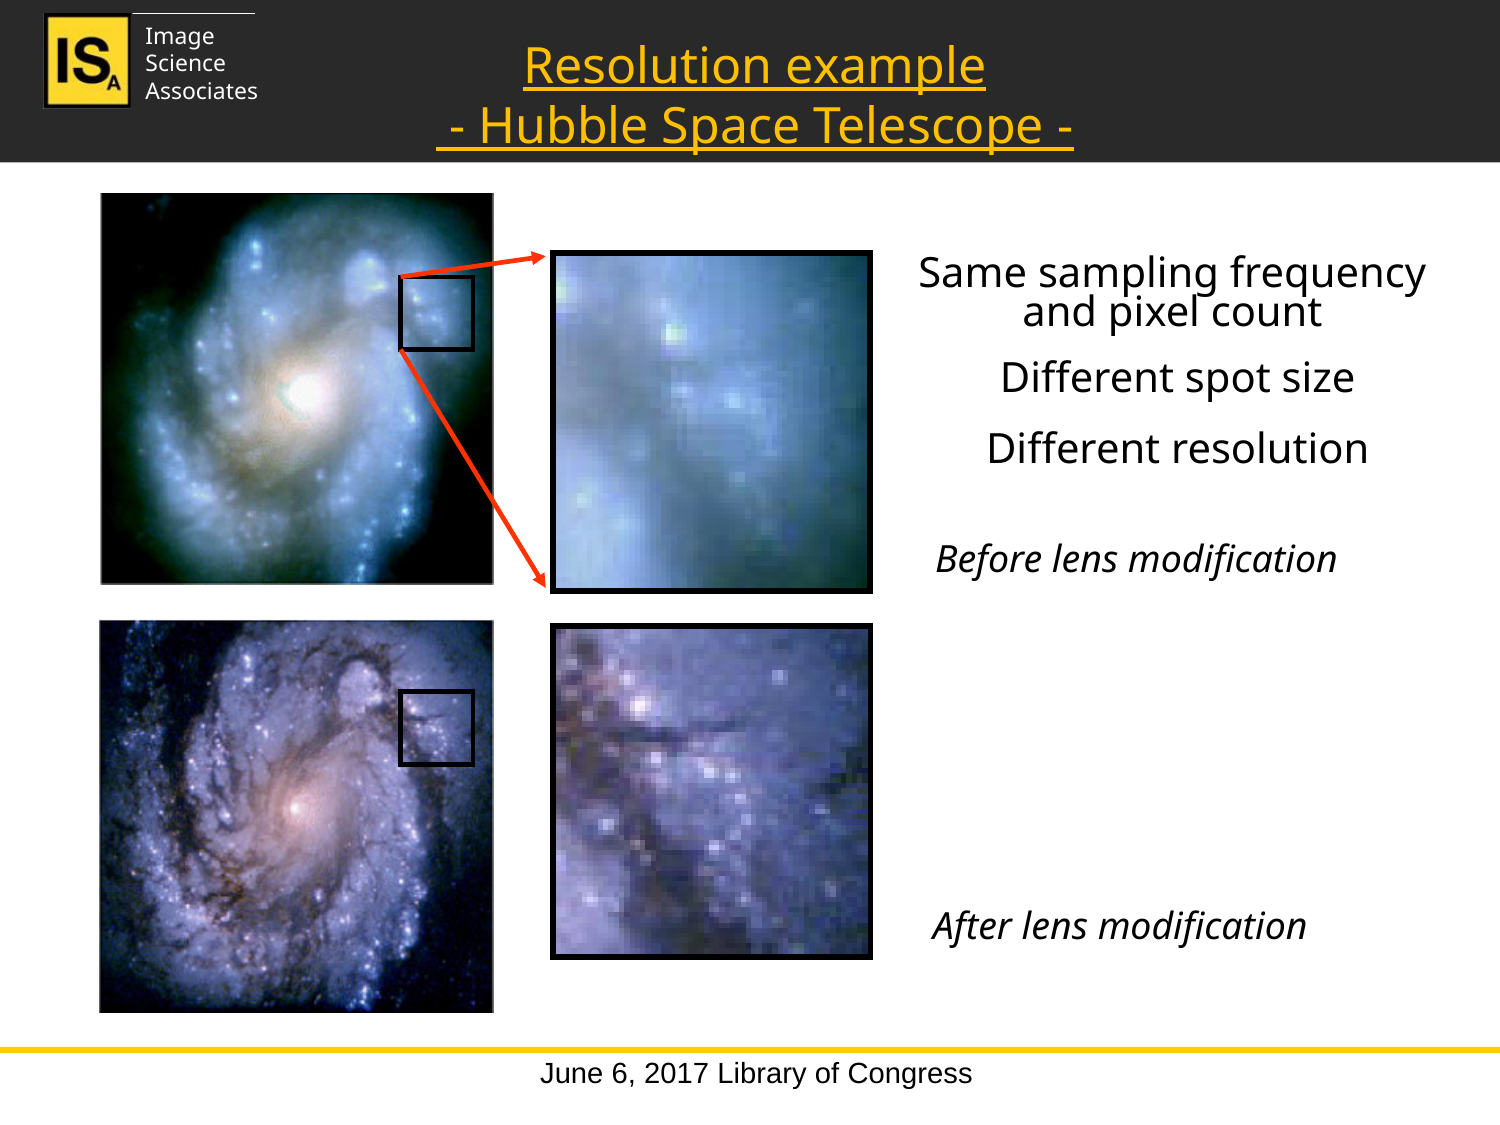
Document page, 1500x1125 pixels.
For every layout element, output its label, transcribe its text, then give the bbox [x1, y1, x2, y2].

text_box Same sampling frequency and pixel count Different spot size Different resolution [877, 266, 1479, 479]
picture [43, 13, 255, 109]
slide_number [524, 1046, 1051, 1125]
text_box Resolution example - Hubble Space Telescope - [332, 25, 1178, 161]
text_box Before lens modification [920, 527, 1354, 588]
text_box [99, 193, 868, 1014]
text_box After lens modification [918, 895, 1324, 955]
